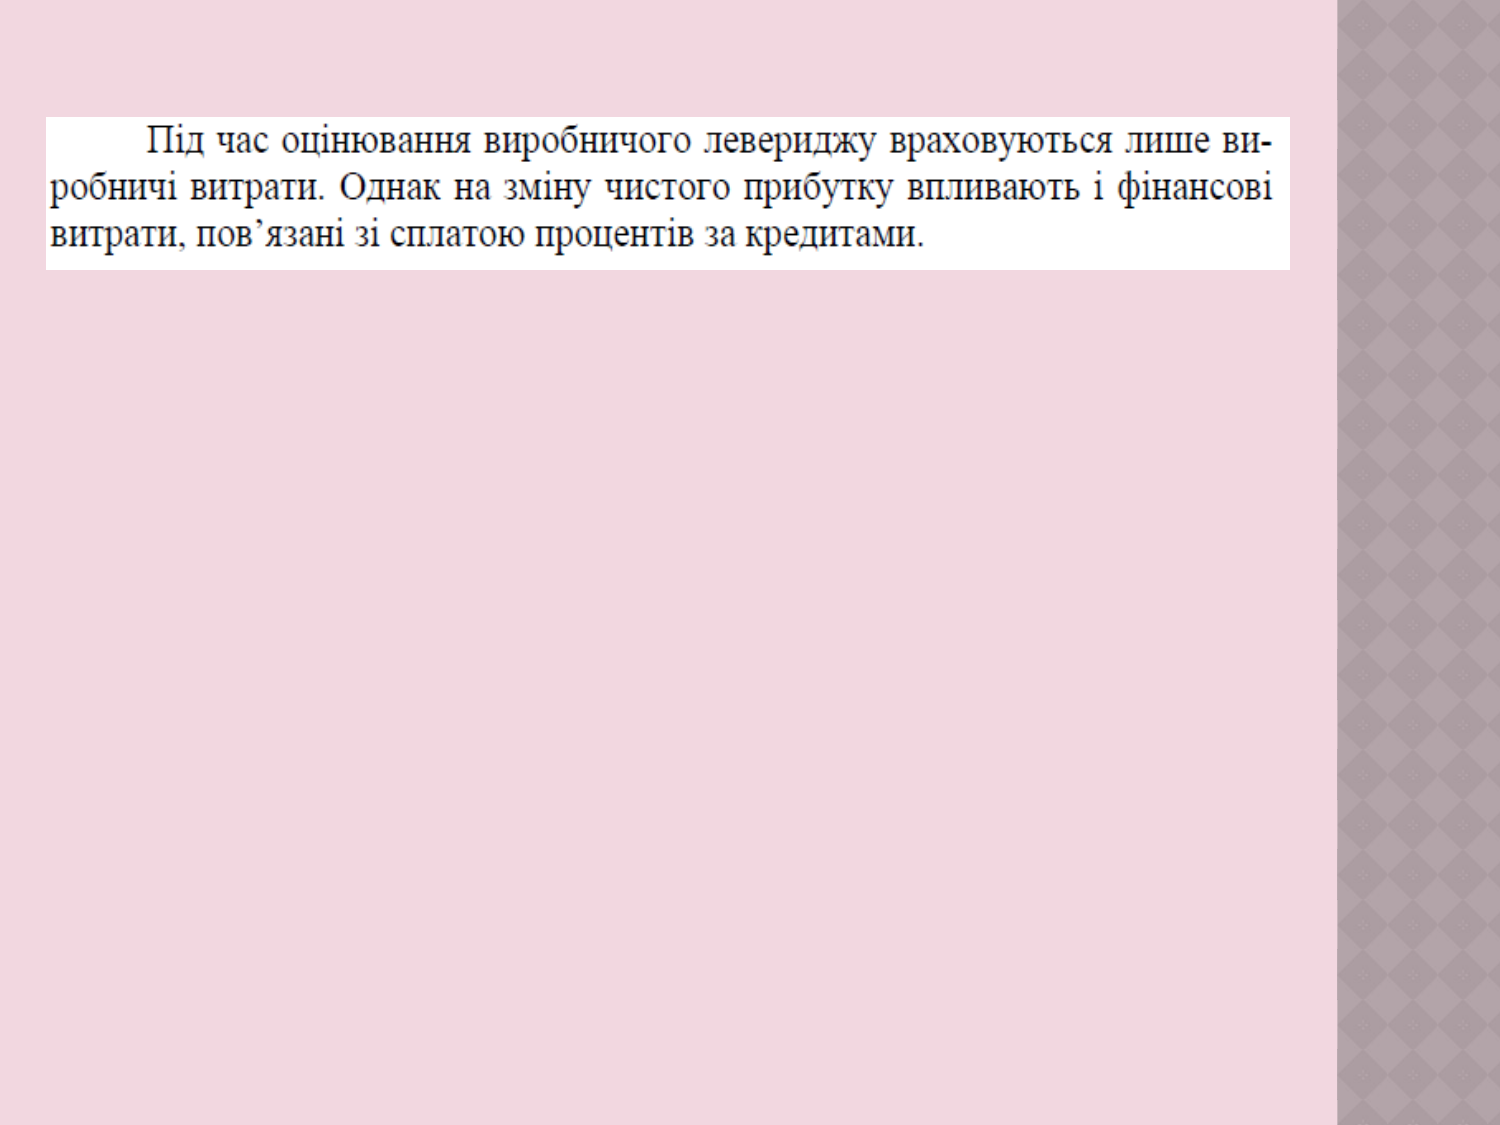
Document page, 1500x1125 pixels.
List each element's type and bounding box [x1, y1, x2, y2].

picture [46, 116, 1290, 270]
